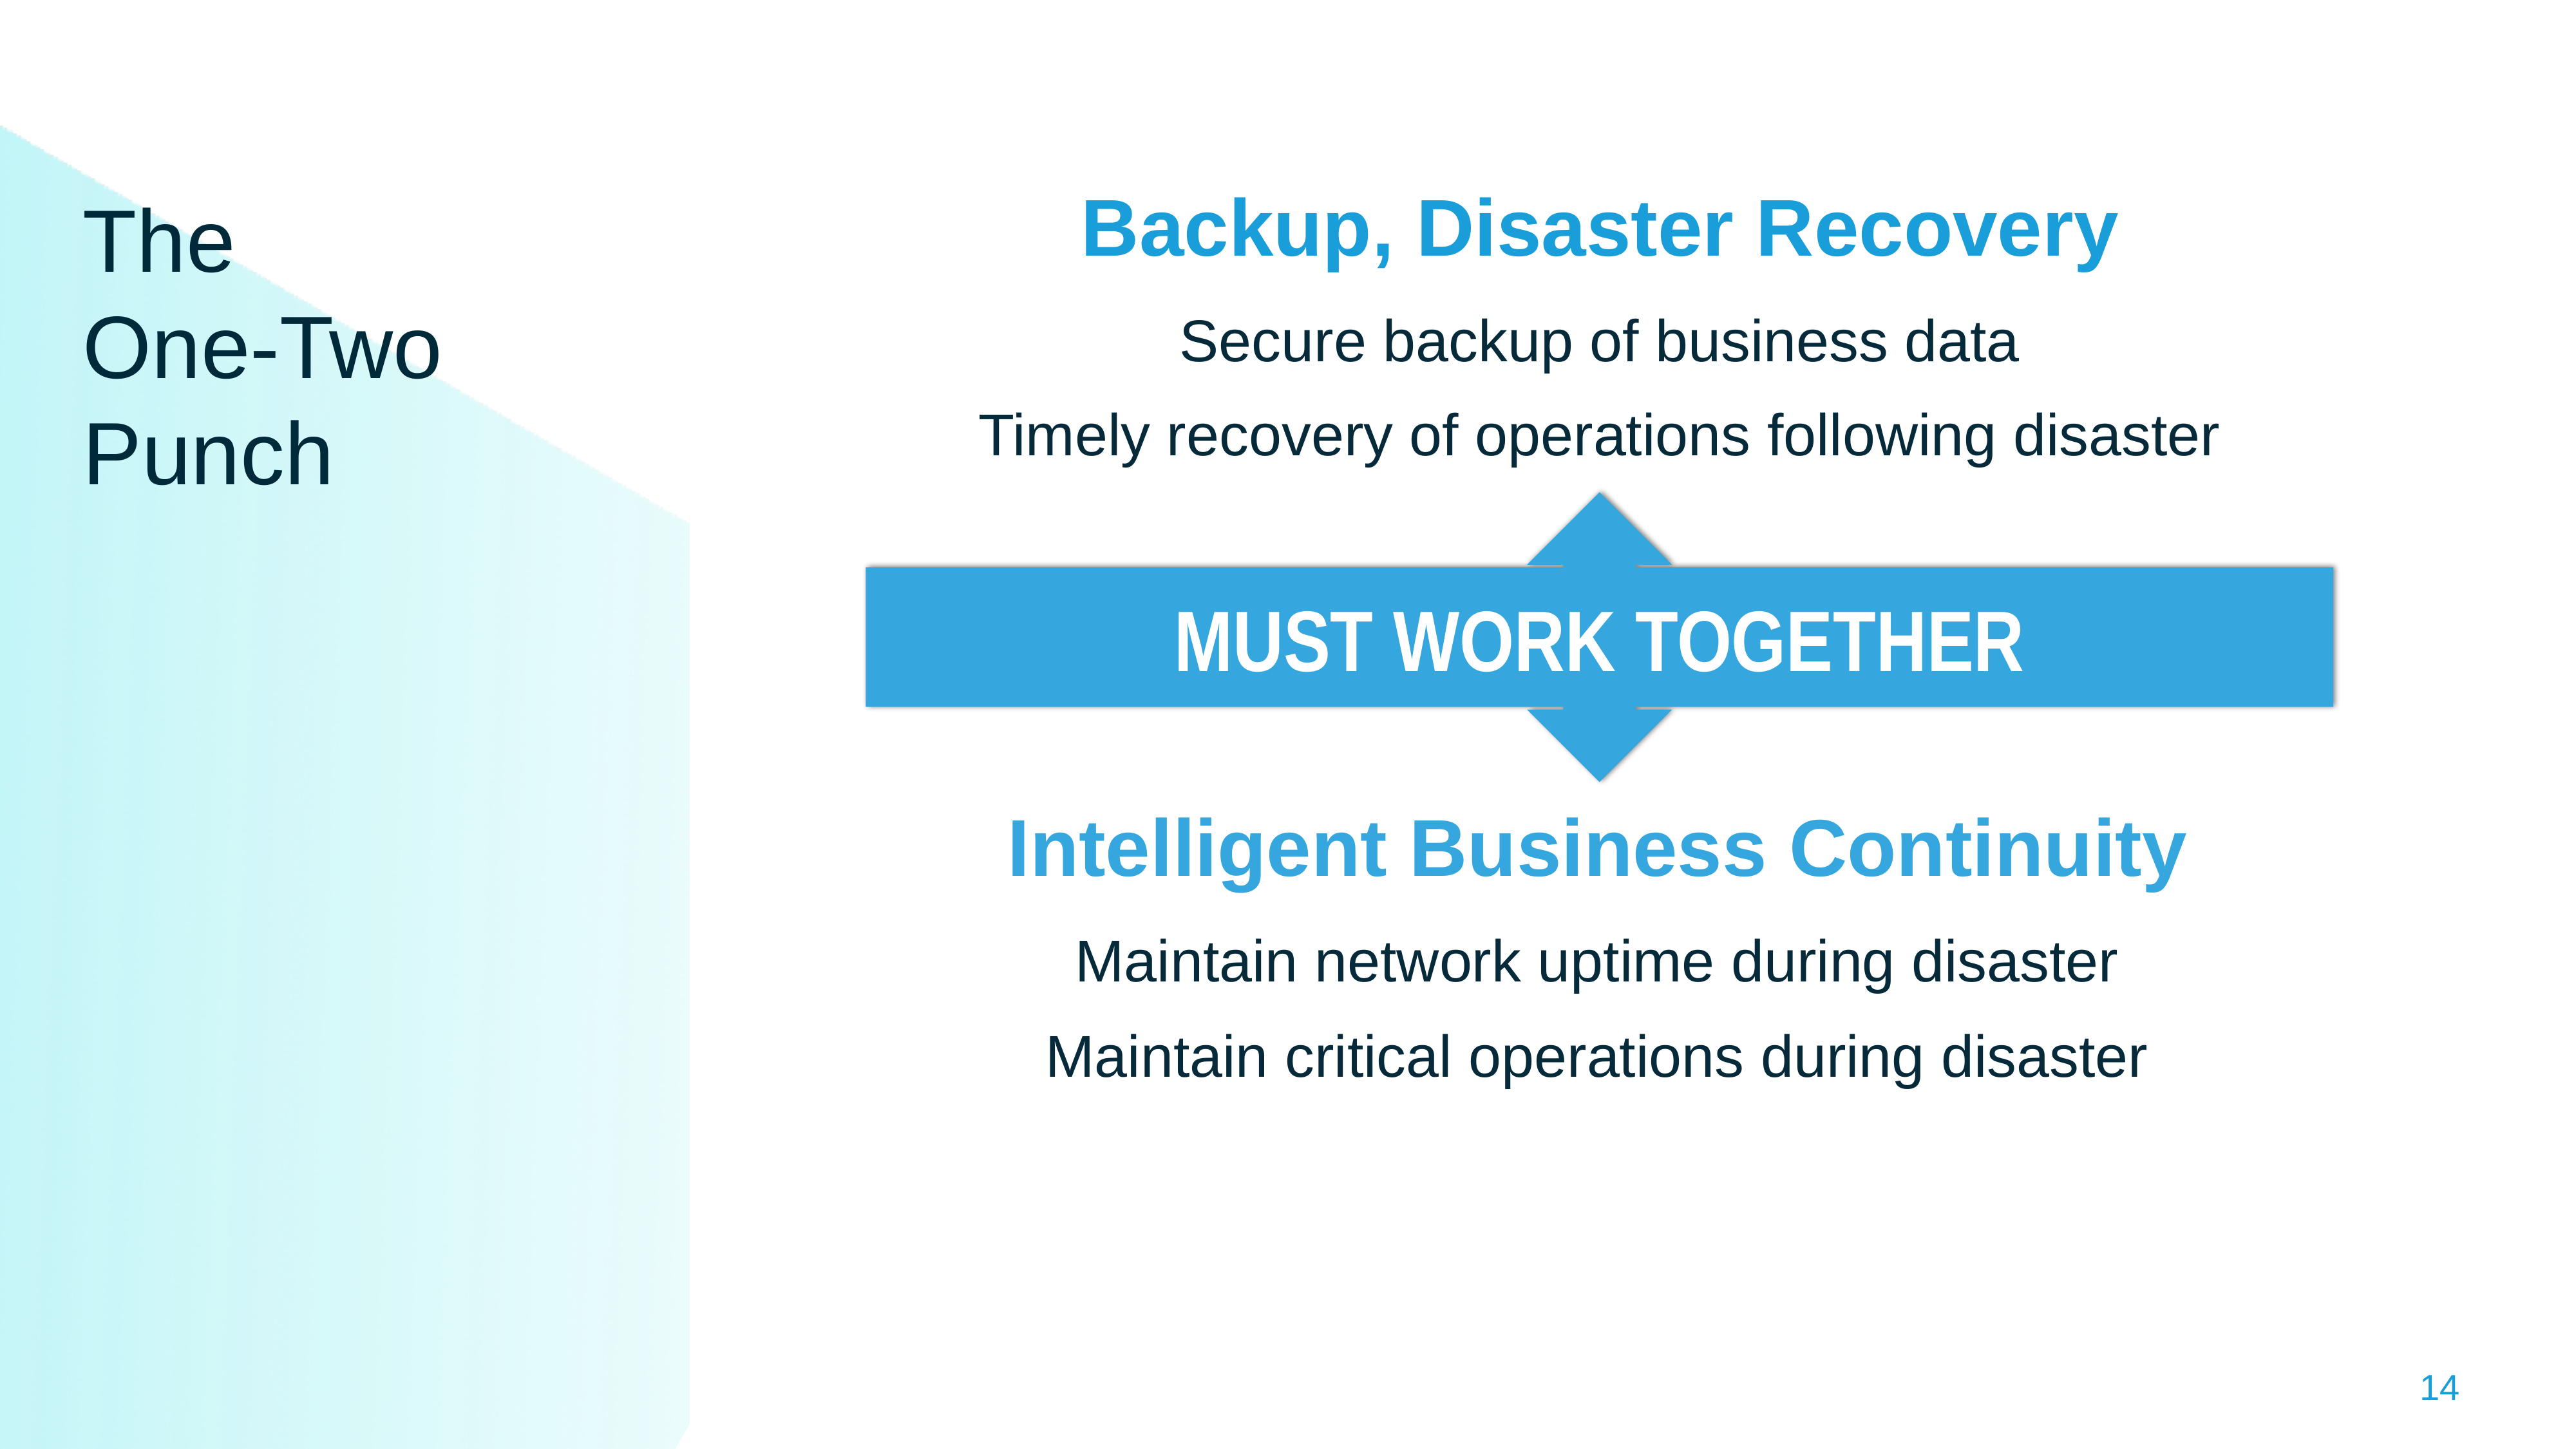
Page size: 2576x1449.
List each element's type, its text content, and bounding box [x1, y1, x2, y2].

table_cell Secure backup of business data [843, 303, 2358, 398]
slide_number 14 [2414, 1358, 2467, 1414]
table_cell Timely recovery of operations following disaster [843, 398, 2358, 492]
table_cell Maintain network uptime during disaster [840, 923, 2355, 1019]
picture [0, 0, 690, 1449]
table_header Intelligent Business Continuity [840, 798, 2355, 923]
text_box MUST WORK TOGETHER [865, 491, 2334, 782]
table_header Backup, Disaster Recovery [843, 178, 2358, 303]
list The One-Two Punch [77, 178, 596, 679]
table_cell Maintain critical operations during disaster [840, 1019, 2355, 1113]
